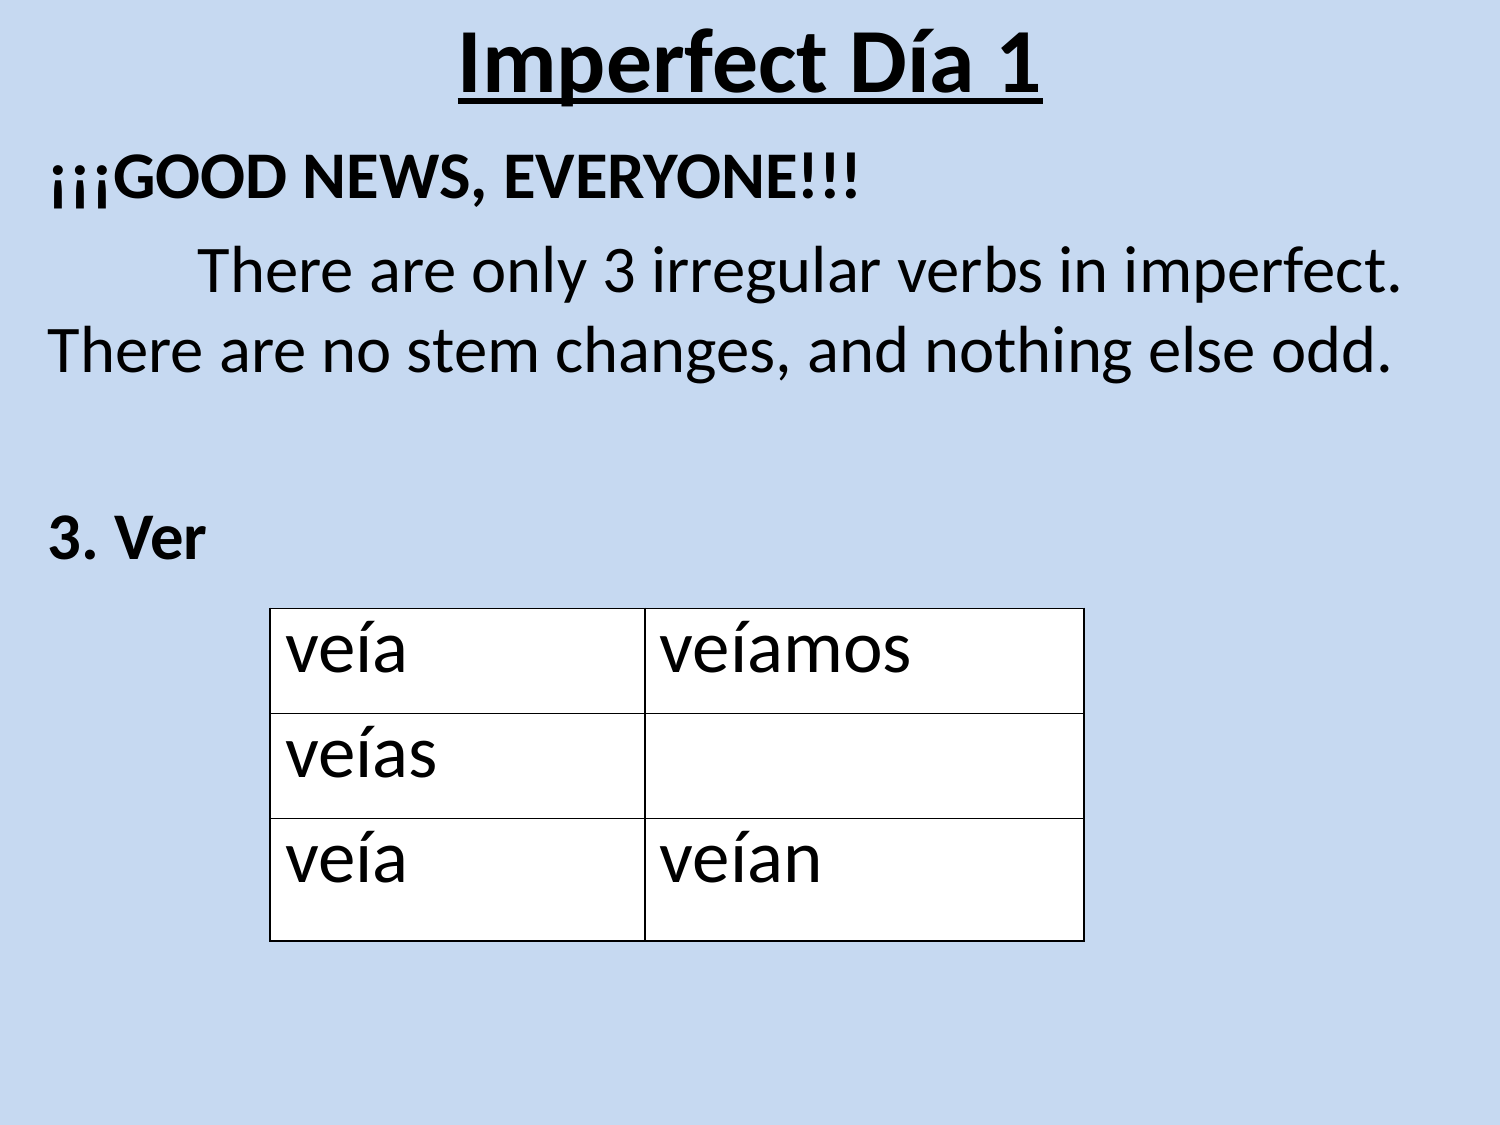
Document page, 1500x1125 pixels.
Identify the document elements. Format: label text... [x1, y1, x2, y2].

table_cell veías [271, 714, 644, 818]
text_box ¡¡¡GOOD NEWS, EVERYONE!!! There are only 3 irregular verbs in imperfect. There are no stem changes, and nothing else odd. 3. Ver [33, 124, 1500, 600]
table_cell [646, 714, 1083, 818]
table_header veíamos [646, 609, 1083, 713]
title Imperfect Día 1 [0, 0, 1500, 158]
table_header veía [271, 609, 644, 713]
table_cell veían [646, 819, 1083, 940]
table_cell veía [271, 819, 644, 940]
